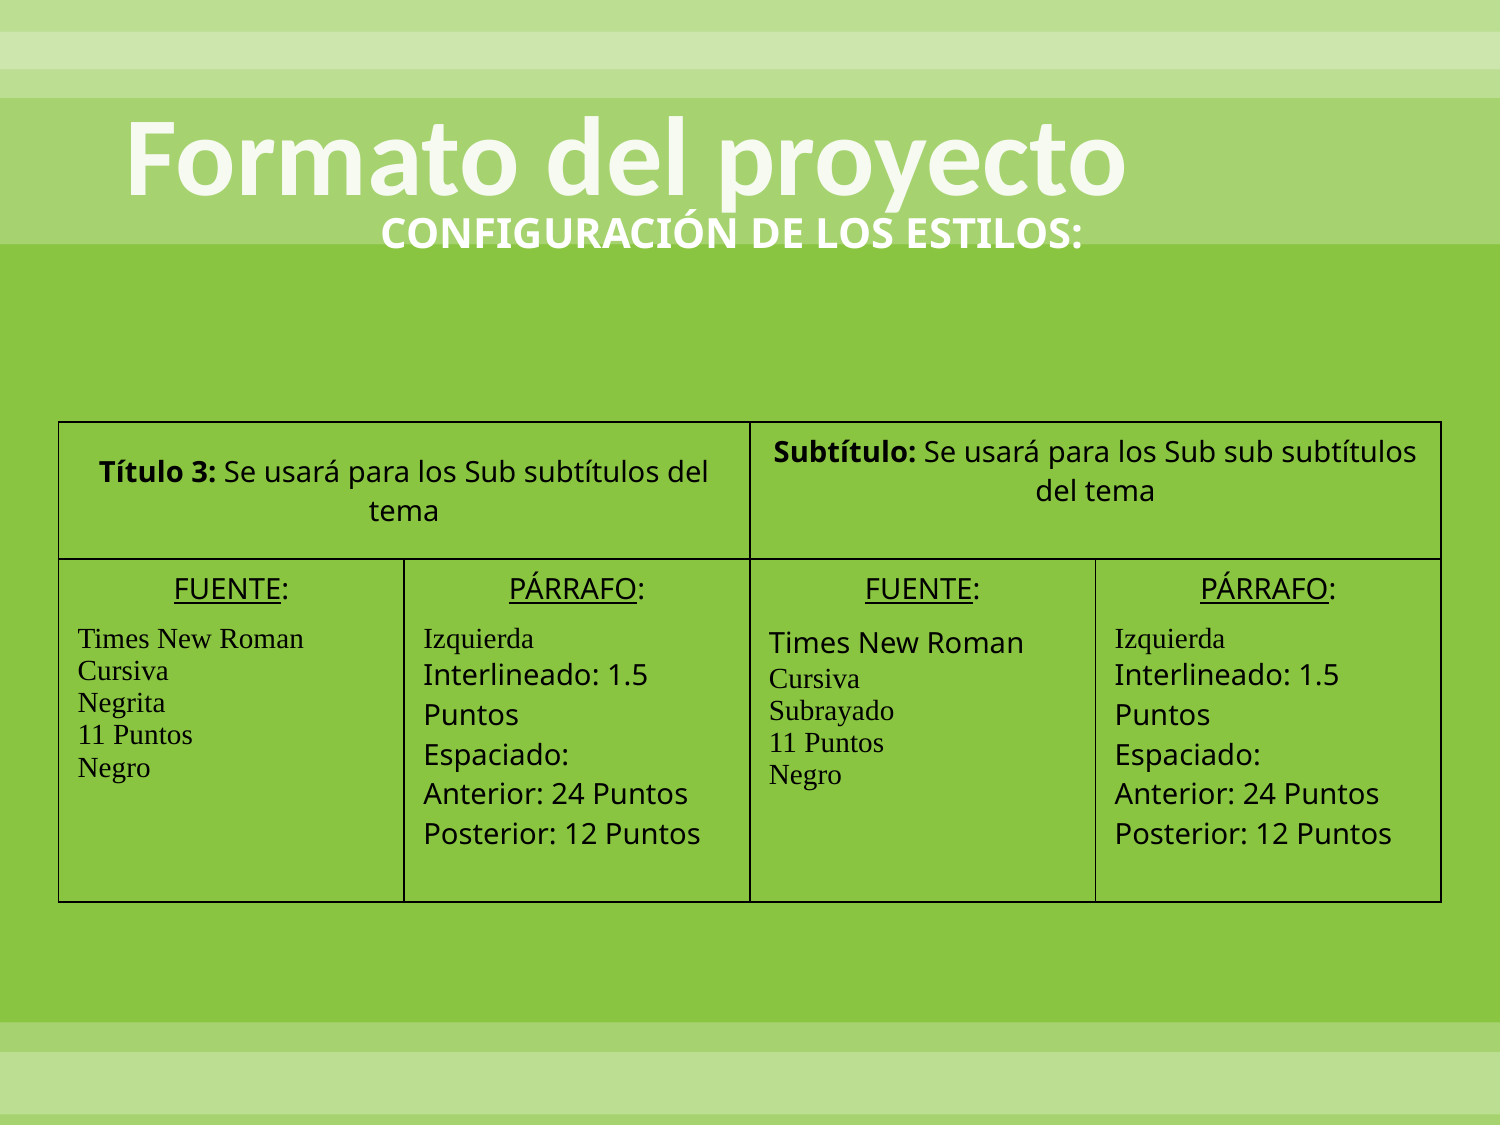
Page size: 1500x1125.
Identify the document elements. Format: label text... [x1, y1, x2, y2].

title Formato del proyecto [110, 30, 1390, 271]
table_cell FUENTE: Times New Roman Cursiva Negrita 11 Puntos Negro [59, 560, 403, 901]
table_header Subtítulo: Se usará para los Sub sub subtítulos del tema [751, 423, 1440, 558]
table_cell PÁRRAFO: Izquierda Interlineado: 1.5 Puntos Espaciado: Anterior: 24 Puntos Posterior: 12 Puntos [1096, 560, 1440, 901]
table_header Título 3: Se usará para los Sub subtítulos del tema [59, 423, 749, 558]
table_cell PÁRRAFO: Izquierda Interlineado: 1.5 Puntos Espaciado: Anterior: 24 Puntos Posterior: 12 Puntos [405, 560, 749, 901]
picture [0, 0, 1500, 1125]
table_cell FUENTE: Times New Roman Cursiva Subrayado 11 Puntos Negro [751, 560, 1095, 901]
text_box CONFIGURACIÓN DE LOS ESTILOS: [117, 199, 1348, 264]
